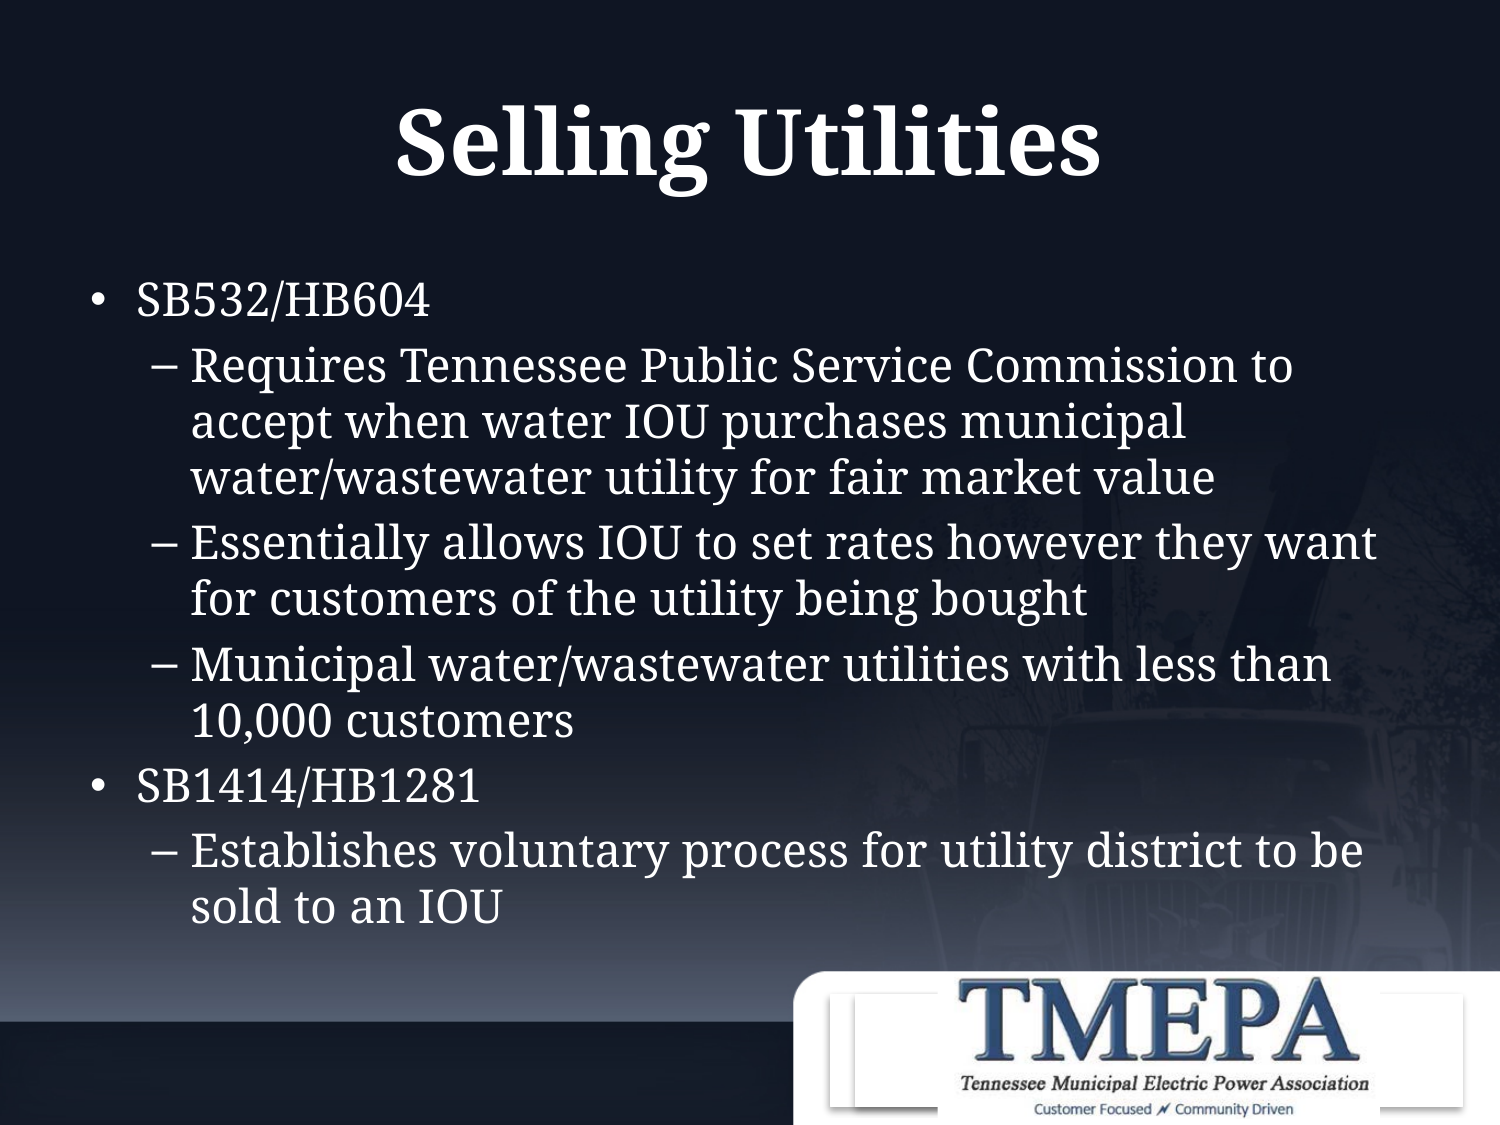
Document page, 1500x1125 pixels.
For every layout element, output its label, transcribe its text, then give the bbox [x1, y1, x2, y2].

list SB532/HB604 Requires Tennessee Public Service Commission to accept when water IOU purchases municipal water/wastewater utility for fair market value Essentially allows IOU to set rates however they want for customers of the utility being bought Municipal water/wastewater utilities with less than 10,000 customers SB1414/HB1281 Establishes voluntary process for utility district to be sold to an IOU [75, 262, 1425, 946]
picture [0, 0, 1500, 1125]
title Selling Utilities [75, 45, 1425, 233]
